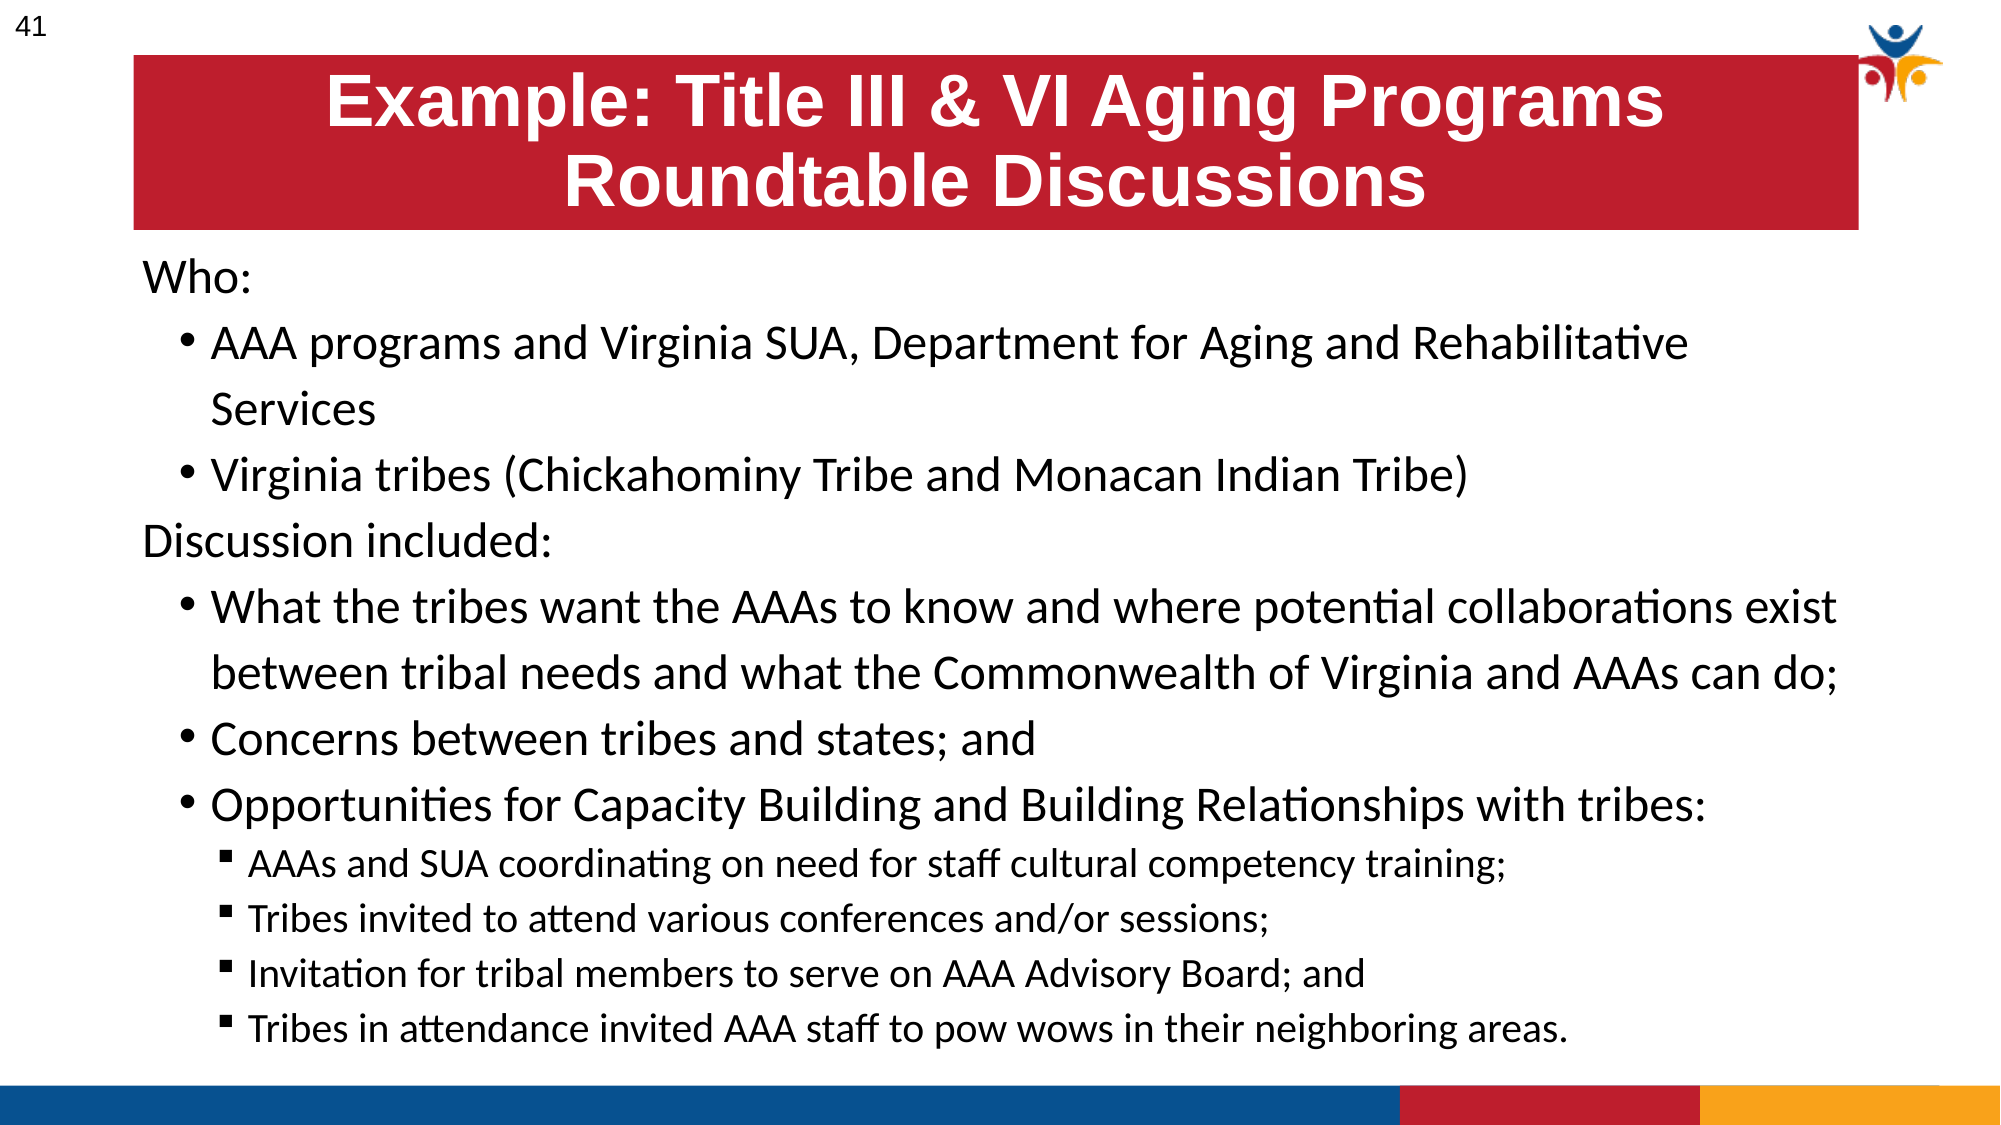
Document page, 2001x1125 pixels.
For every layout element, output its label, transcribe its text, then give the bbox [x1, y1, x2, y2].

picture [1849, 25, 1943, 102]
slide_number 41 [0, 0, 103, 74]
list Who: AAA programs and Virginia SUA, Department for Aging and Rehabilitative Services Virginia tribes (Chickahominy Tribe and Monacan Indian Tribe) Discussion included: What the tribes want the AAAs to know and where potential collaborations exist between tribal needs and what the Commonwealth of Virginia and AAAs can do; Concerns between tribes and states; and Opportunities for Capacity Building and Building Relationships with tribes: AAAs and SUA coordinating on need for staff cultural competency training; Tribes invited to attend various conferences and/or sessions; Invitation for tribal members to serve on AAA Advisory Board; and Tribes in attendance invited AAA staff to pow wows in their neighboring areas. [127, 229, 1873, 1076]
title Example: Title III & VI Aging Programs Roundtable Discussions [133, 55, 1859, 229]
